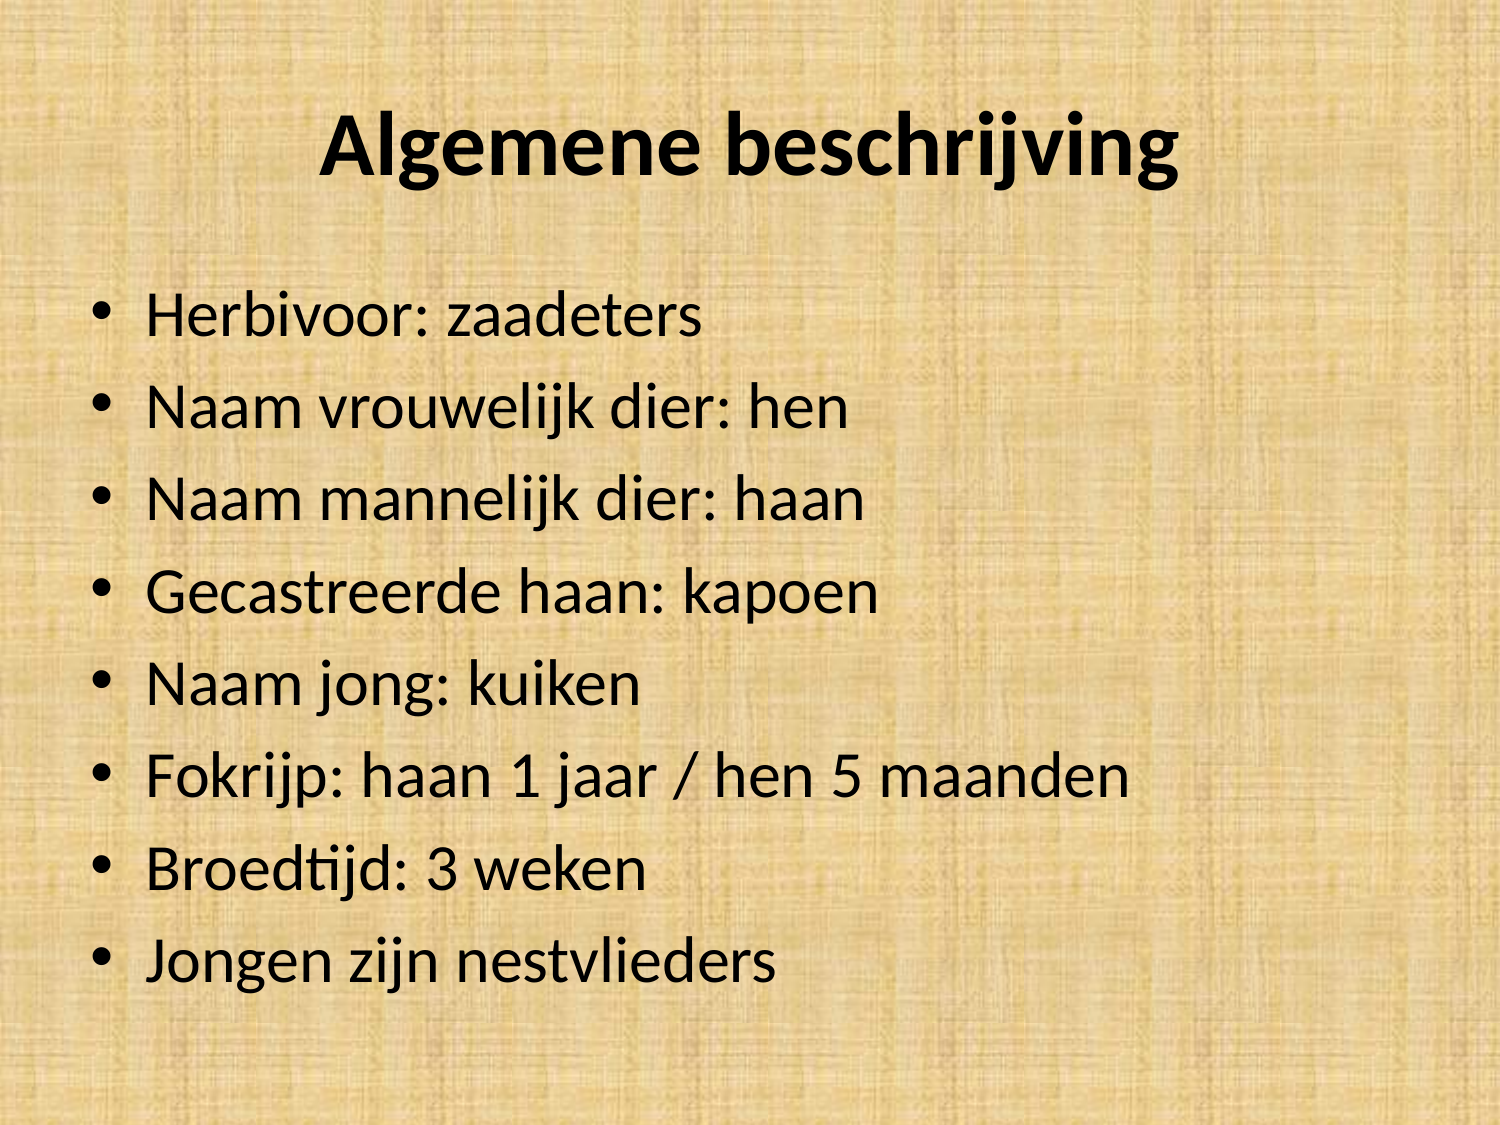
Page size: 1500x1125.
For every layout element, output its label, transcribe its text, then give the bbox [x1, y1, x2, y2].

list Herbivoor: zaadeters Naam vrouwelijk dier: hen Naam mannelijk dier: haan Gecastreerde haan: kapoen Naam jong: kuiken Fokrijp: haan 1 jaar / hen 5 maanden Broedtijd: 3 weken Jongen zijn nestvlieders [75, 262, 1425, 1005]
picture [0, 0, 1500, 1125]
title Algemene beschrijving [75, 45, 1425, 233]
